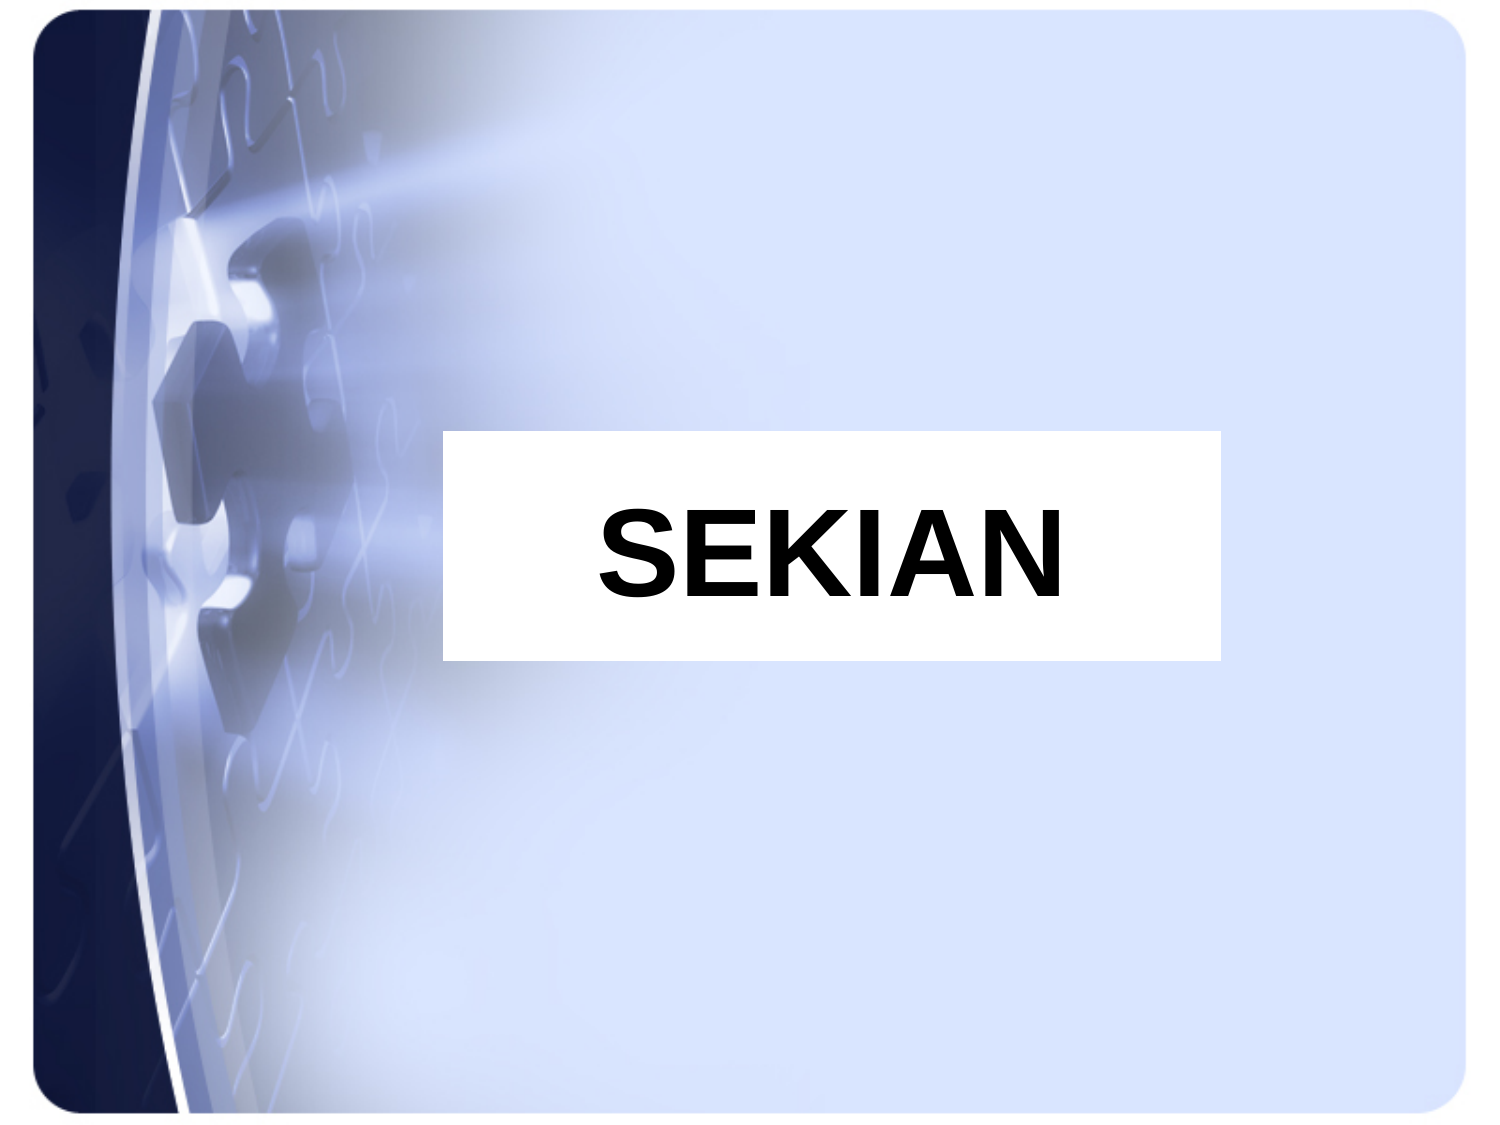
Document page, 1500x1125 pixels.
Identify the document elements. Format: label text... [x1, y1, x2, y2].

picture [0, 0, 1500, 1125]
title SEKIAN [443, 431, 1221, 661]
